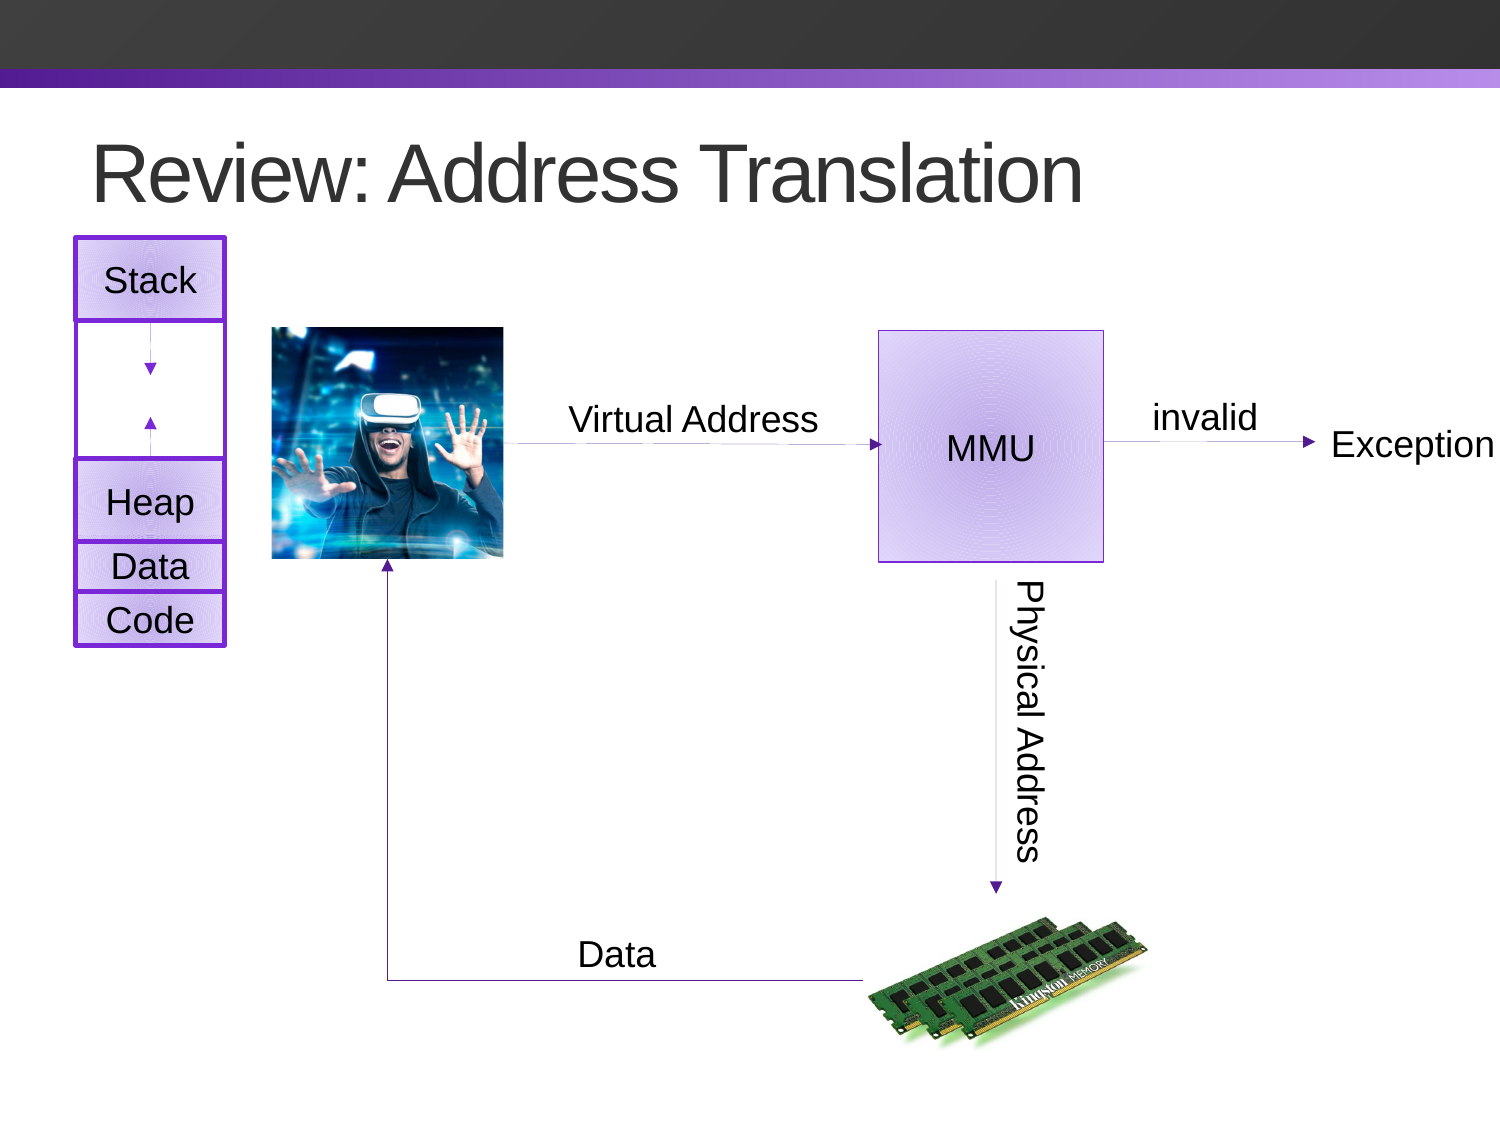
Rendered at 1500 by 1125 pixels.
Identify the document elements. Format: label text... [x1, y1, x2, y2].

picture [497, 413, 503, 421]
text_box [387, 558, 864, 984]
picture [863, 899, 1154, 1062]
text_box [503, 387, 883, 449]
text_box Exception [1316, 412, 1500, 473]
picture [300, 534, 326, 539]
text_box MMU [878, 330, 1104, 563]
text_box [1103, 385, 1316, 447]
picture [271, 326, 504, 560]
picture [499, 487, 504, 496]
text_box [995, 564, 1063, 894]
title Review: Address Translation [75, 87, 1425, 250]
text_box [75, 237, 225, 646]
